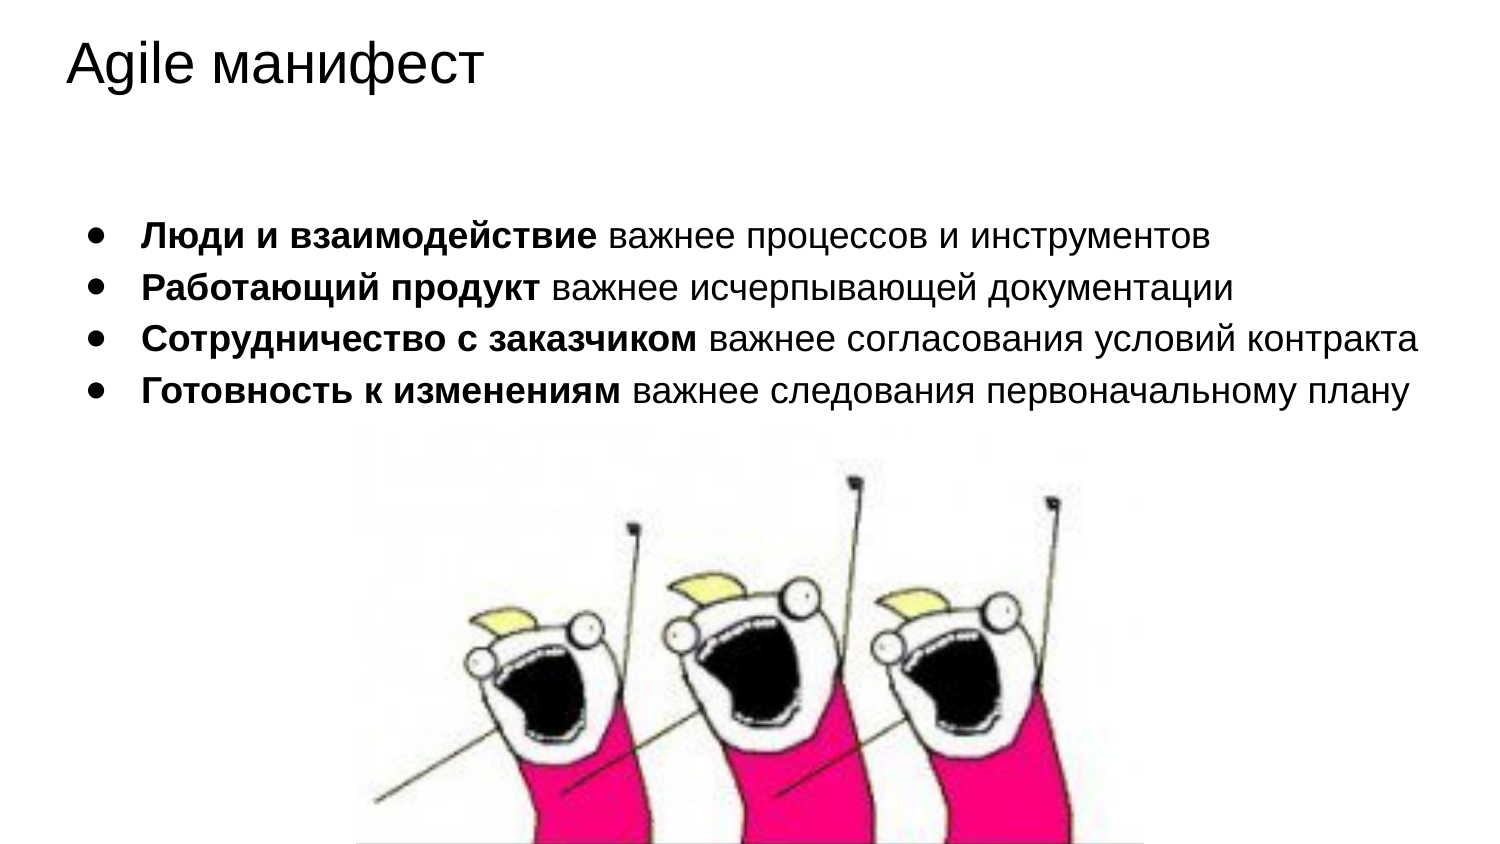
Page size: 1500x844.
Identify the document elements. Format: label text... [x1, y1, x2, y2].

picture [355, 429, 1144, 844]
title Agile манифест [51, 10, 1449, 105]
list Люди и взаимодействие важнее процессов и инструментов Работающий продукт важнее исчерпывающей документации Сотрудничество с заказчиком важнее согласования условий контракта Готовность к изменениям важнее следования первоначальному плану [51, 189, 1449, 750]
